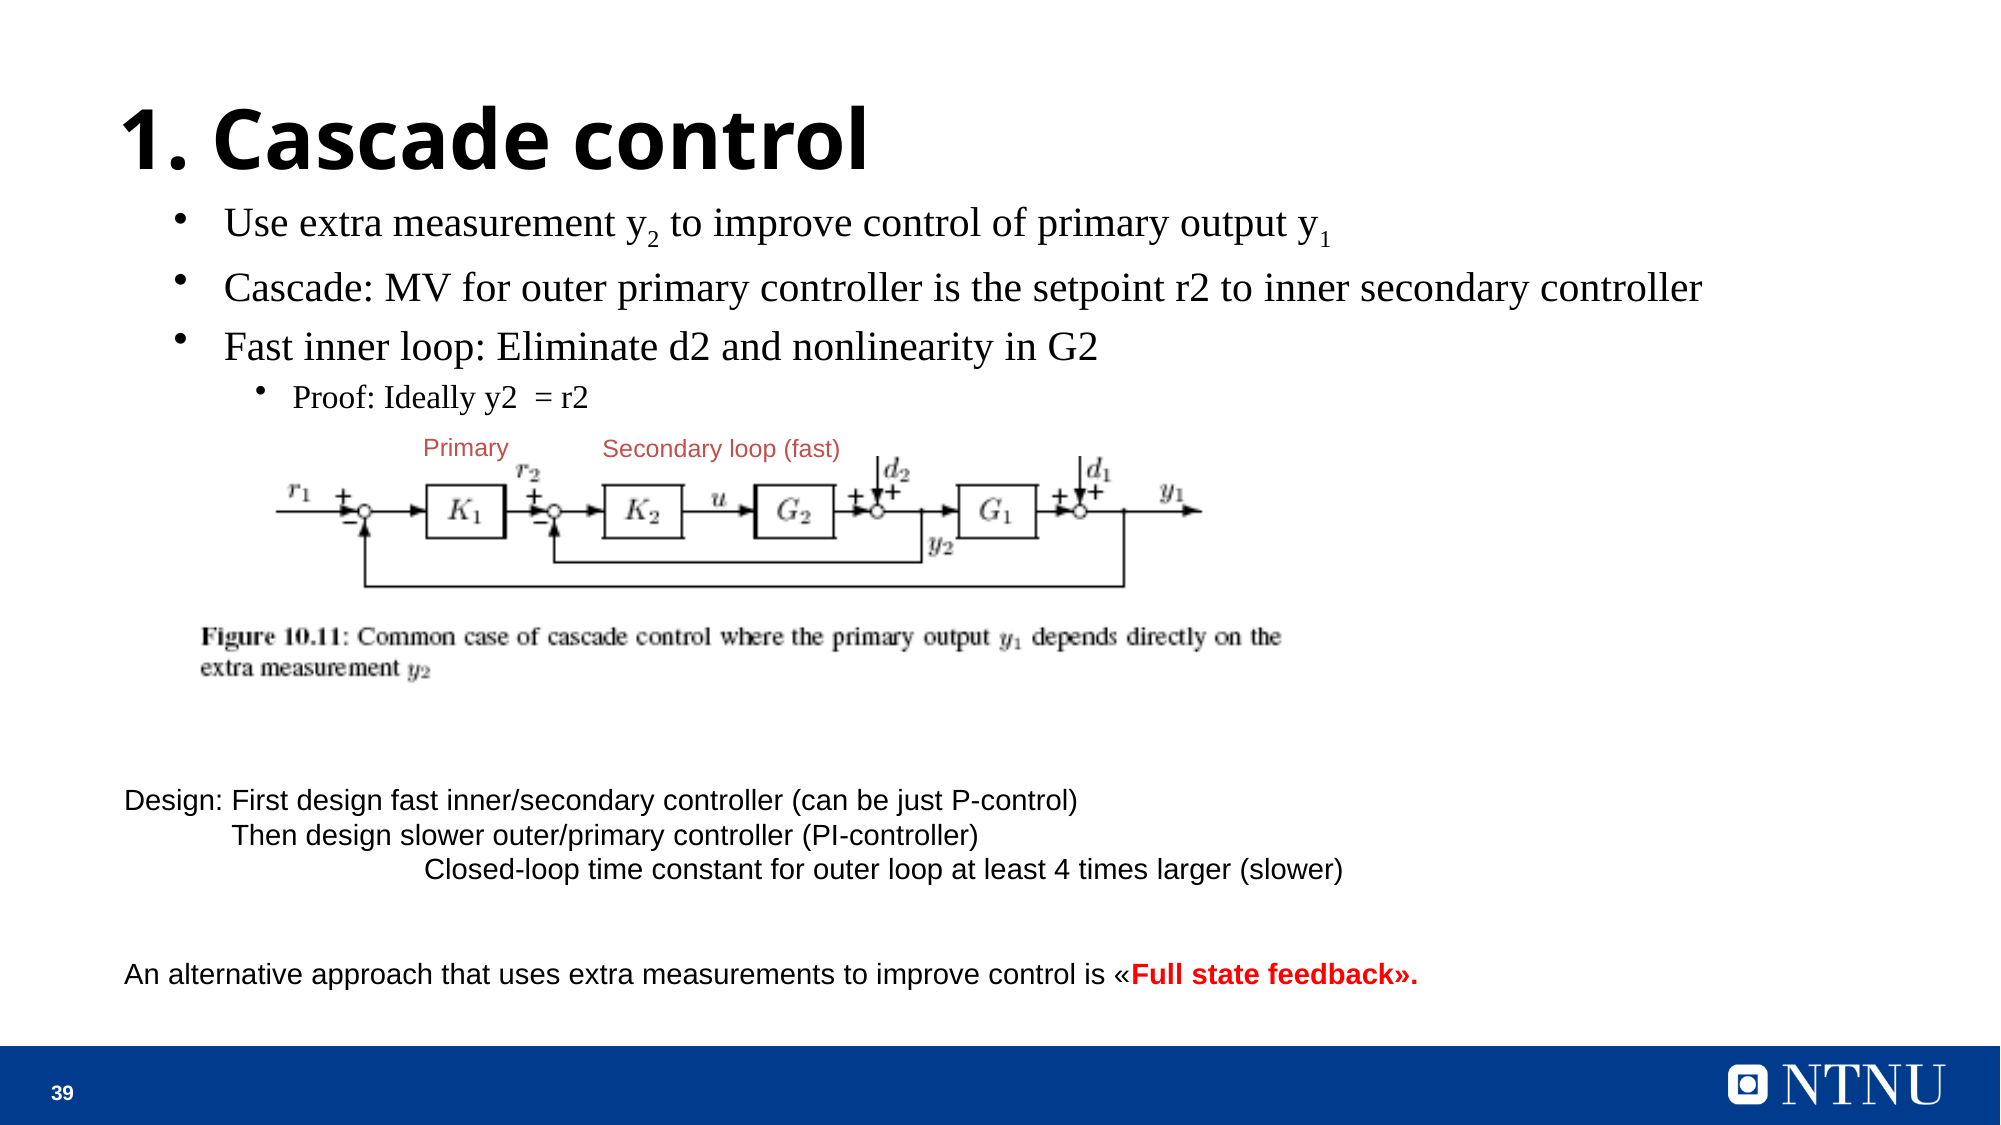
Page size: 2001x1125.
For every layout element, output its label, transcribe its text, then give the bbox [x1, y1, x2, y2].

text_box Primary [408, 423, 525, 454]
picture [170, 456, 1318, 704]
text_box Design: First design fast inner/secondary controller (can be just P-control) Then design slower outer/primary controller (PI-controller) Closed-loop time constant for outer loop at least 4 times larger (slower) An alternative approach that uses extra measurements to improve control is «Full state feedback». [109, 773, 1435, 998]
picture [0, 1046, 2000, 1125]
title 1. Cascade control [103, 42, 1379, 187]
text_box Secondary loop (fast) [587, 425, 856, 454]
text_box Use extra measurement y2 to improve control of primary output y1 Cascade: MV for outer primary controller is the setpoint r2 to inner secondary controller Fast inner loop: Eliminate d2 and nonlinearity in G2 Proof: Ideally y2 = r2 [0, 187, 1719, 482]
footer [149, 1025, 624, 1100]
slide_number [1136, 1024, 1449, 1100]
